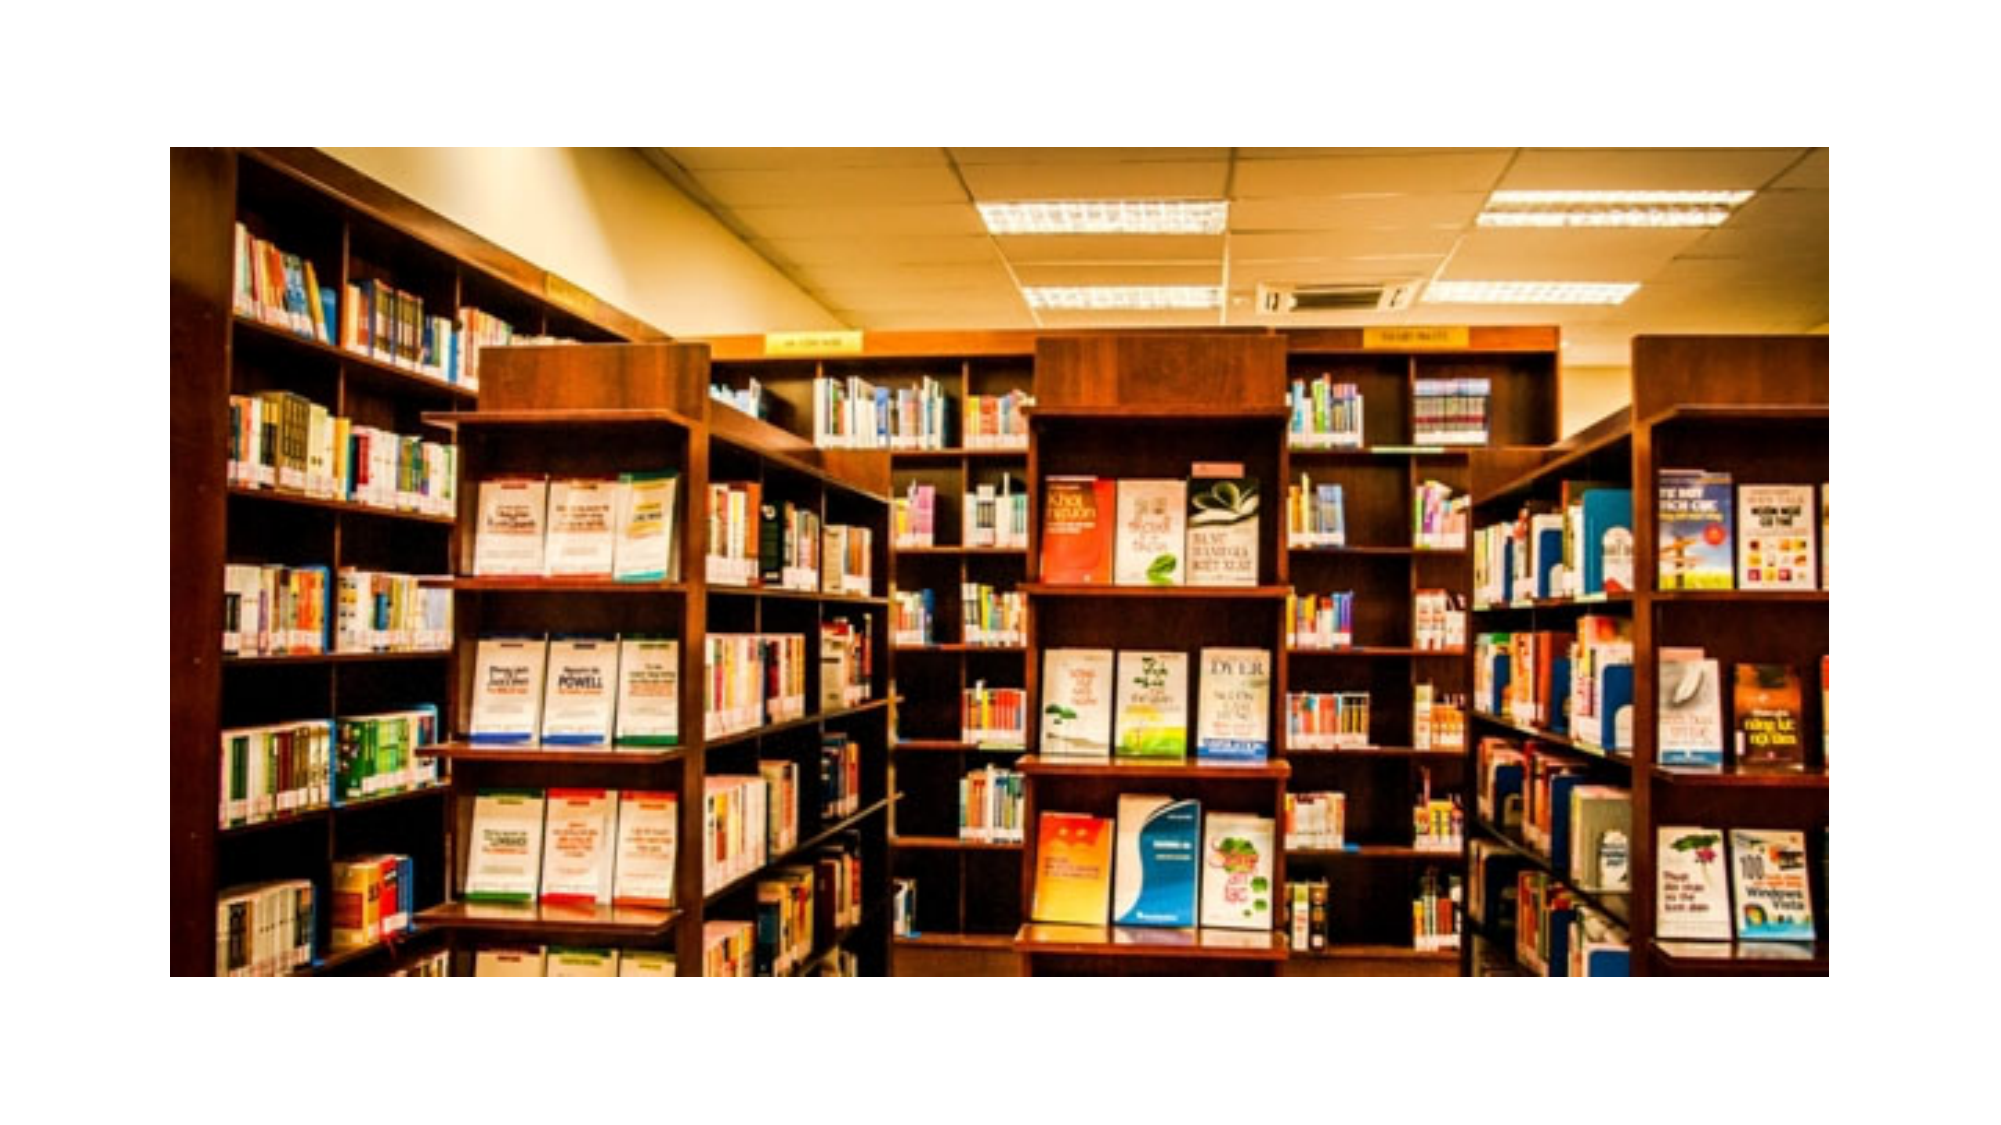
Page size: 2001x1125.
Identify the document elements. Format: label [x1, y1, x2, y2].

picture [170, 147, 1830, 977]
